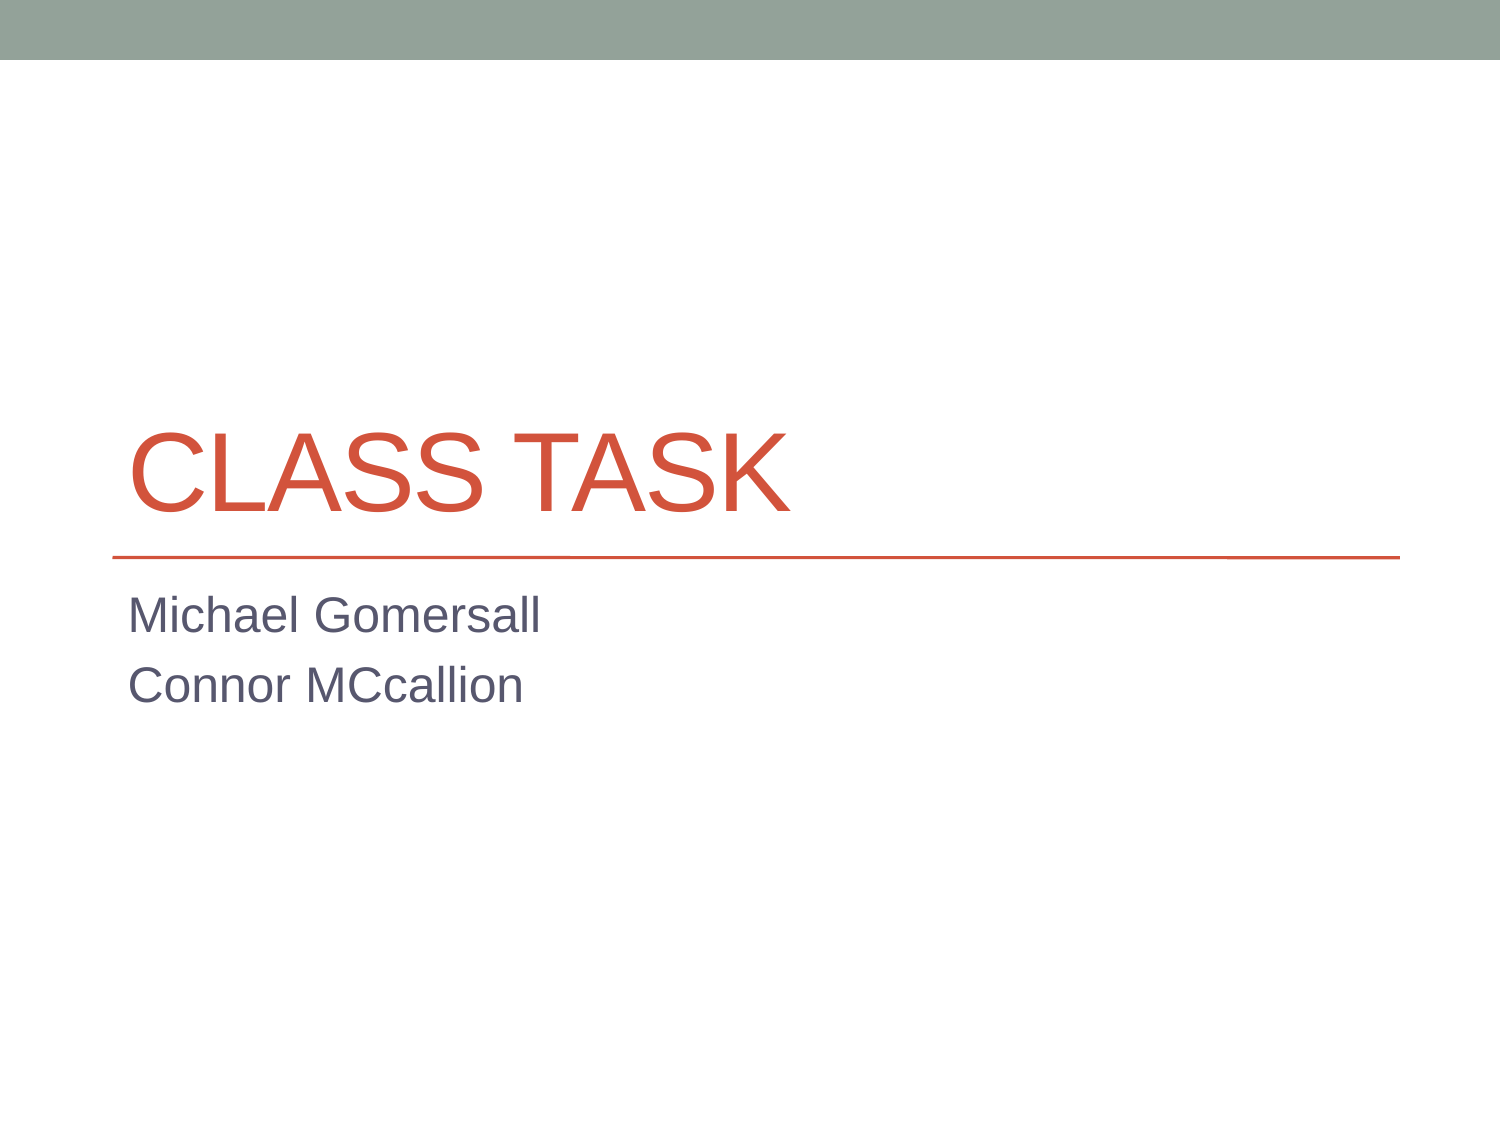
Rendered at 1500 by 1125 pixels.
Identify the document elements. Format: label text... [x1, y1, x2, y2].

title Class task [112, 224, 1400, 542]
subtitle Michael Gomersall Connor MCcallion [112, 575, 1163, 863]
